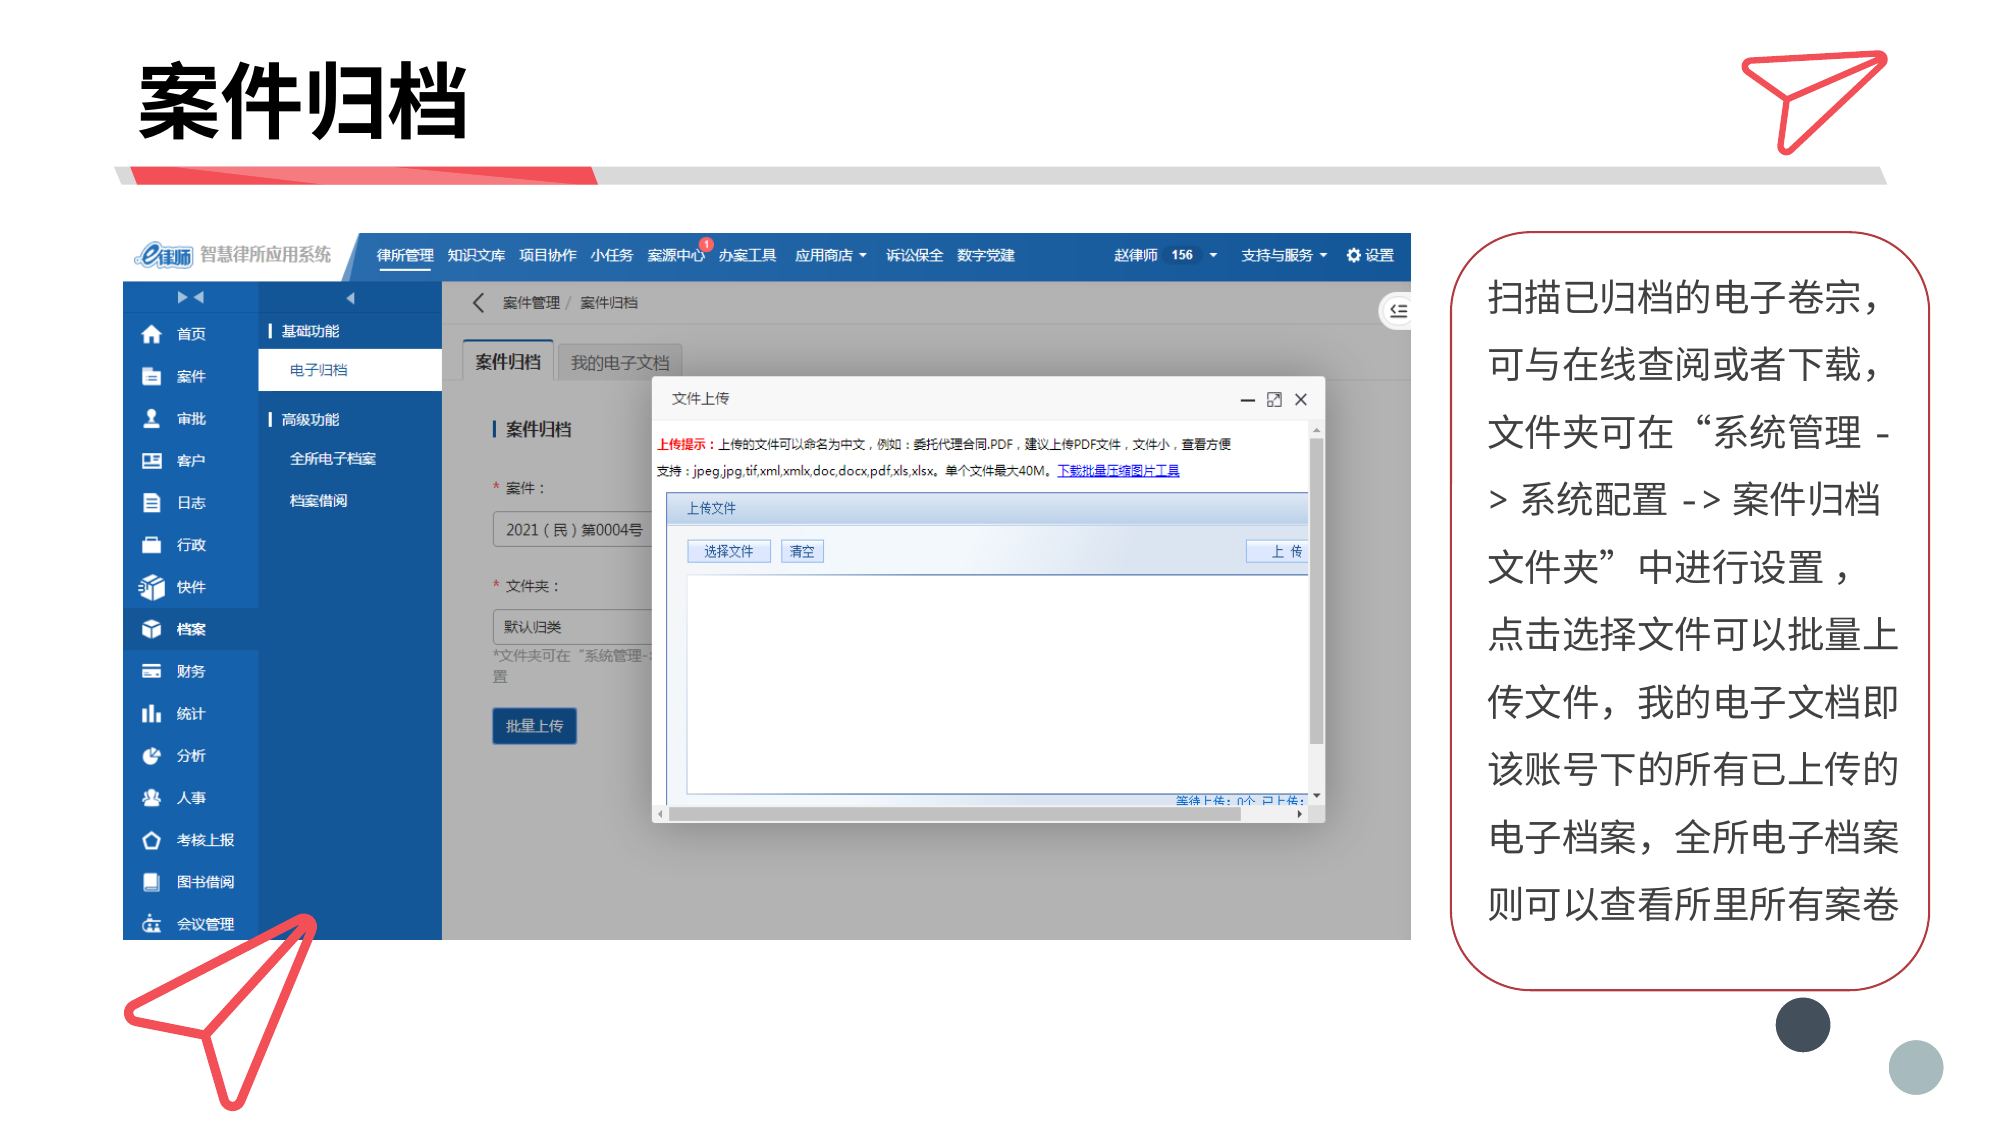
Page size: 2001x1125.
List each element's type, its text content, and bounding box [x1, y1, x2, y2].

picture [123, 233, 1411, 941]
text_box [1886, 1038, 1946, 1098]
text_box [124, 941, 313, 1112]
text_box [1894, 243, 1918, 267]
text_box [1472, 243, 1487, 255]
text_box [1741, 50, 1888, 156]
text_box [1449, 231, 1931, 992]
text_box 案件归档 [123, 41, 517, 157]
text_box [1773, 995, 1833, 1055]
